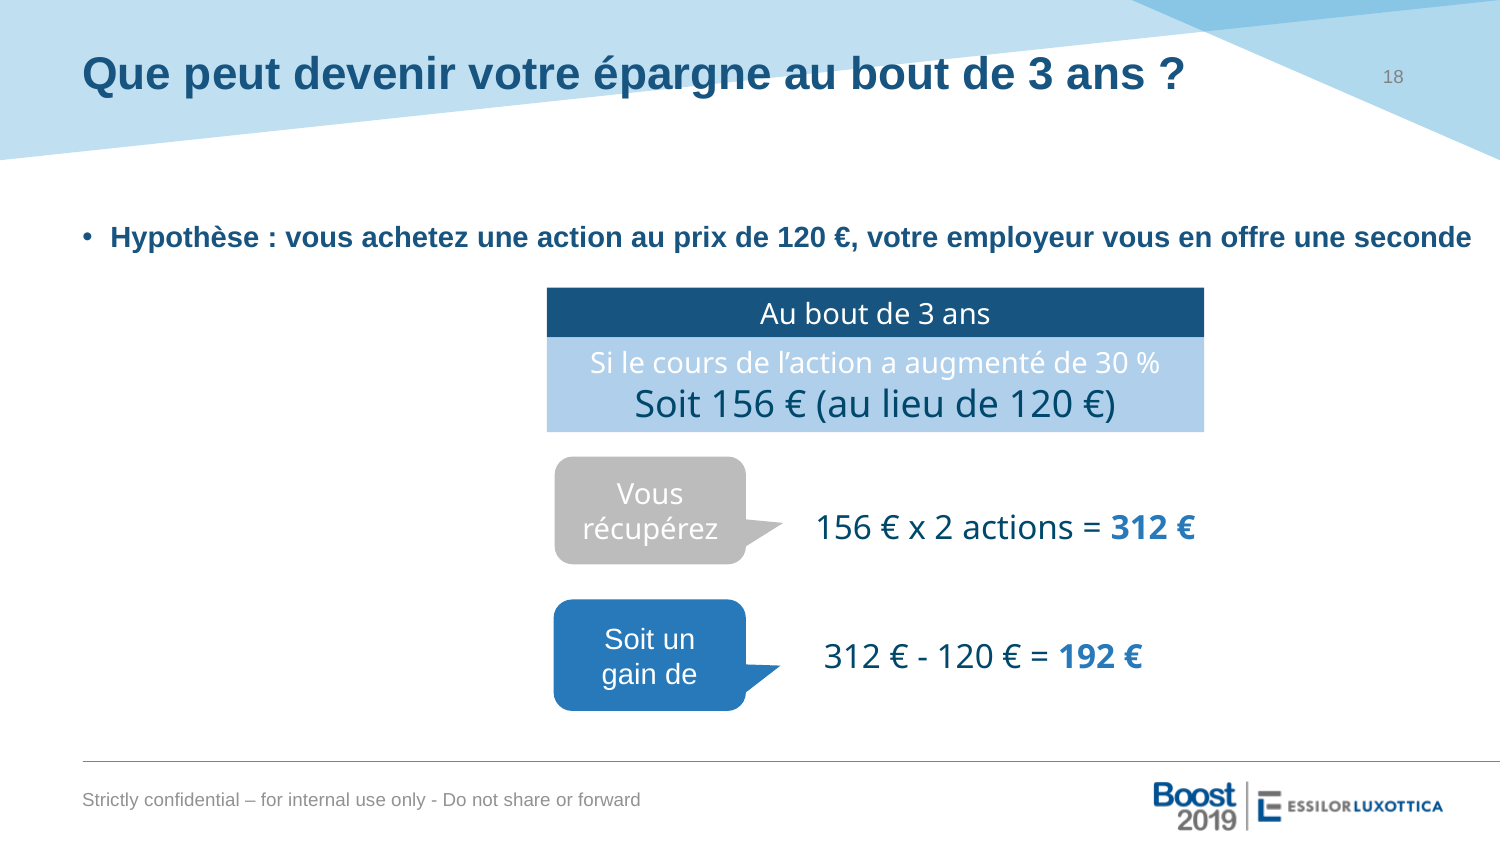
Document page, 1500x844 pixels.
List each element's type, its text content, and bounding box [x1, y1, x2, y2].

text_box Soit un gain de [553, 598, 783, 712]
slide_number 18 [1357, 31, 1439, 120]
text_box Vous récupérez [554, 456, 785, 565]
list Hypothèse : vous achetez une action au prix de 120 €, votre employeur vous en offre une seconde [67, 204, 1500, 266]
text_box 156 € x 2 actions = 312 € [800, 498, 1227, 554]
text_box 312 € - 120 € = 192 € [809, 627, 1236, 682]
picture [1150, 777, 1446, 836]
title Que peut devenir votre épargne au bout de 3 ans ? [67, 32, 1344, 117]
text_box Au bout de 3 ans [546, 287, 1205, 337]
text_box Si le cours de l’action a augmenté de 30 % Soit 156 € (au lieu de 120 €) [546, 337, 1205, 433]
